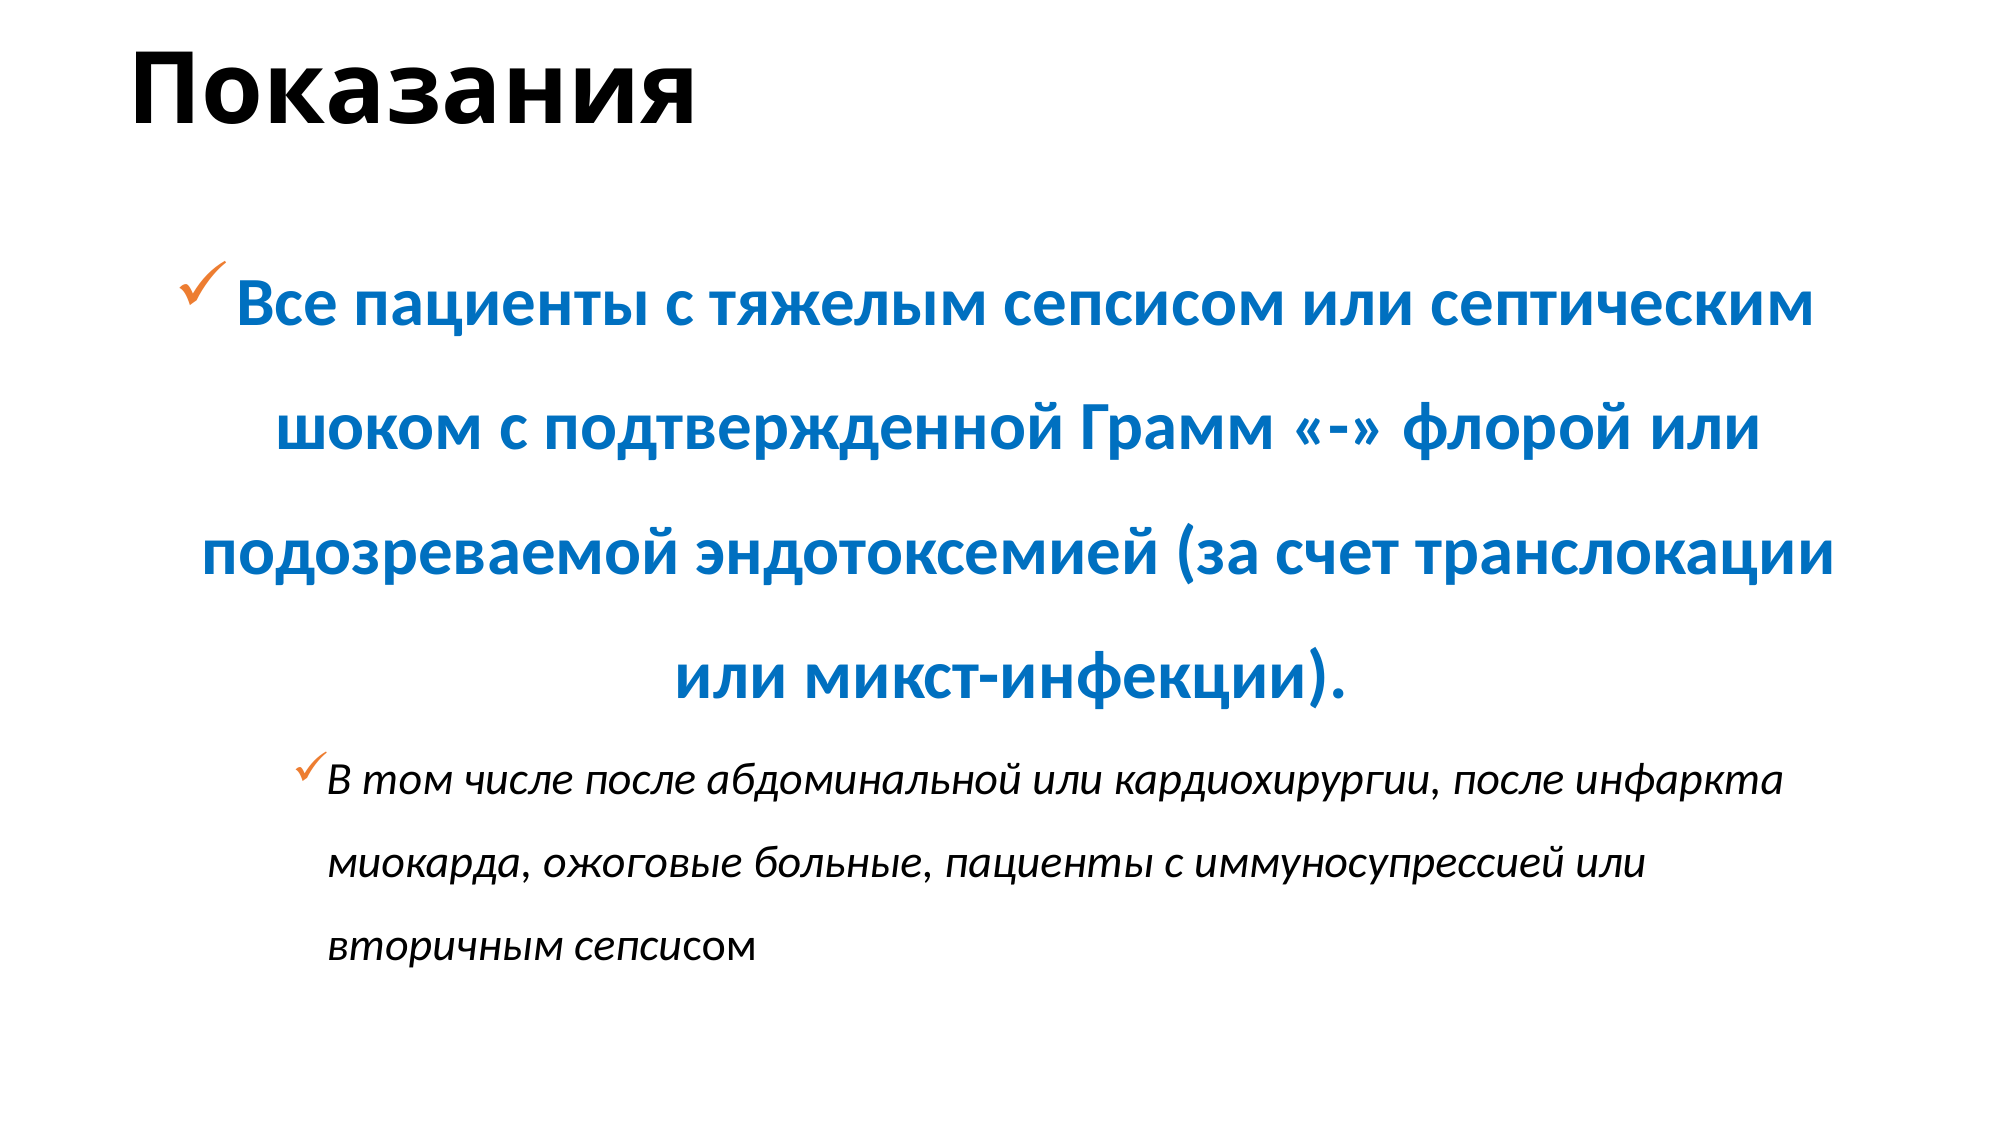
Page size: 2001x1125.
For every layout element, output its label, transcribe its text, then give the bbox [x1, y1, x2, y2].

list Все пациенты с тяжелым сепсисом или септическим шоком с подтвержденной Грамм «-» флорой или подозреваемой эндотоксемией (за счет транслокации или микст-инфекции). В том числе после абдоминальной или кардиохирургии, после инфаркта миокарда, ожоговые больные, пациенты с иммуносупрессией или вторичным сепсисом [139, 130, 1865, 985]
title Показания [112, 19, 1838, 164]
